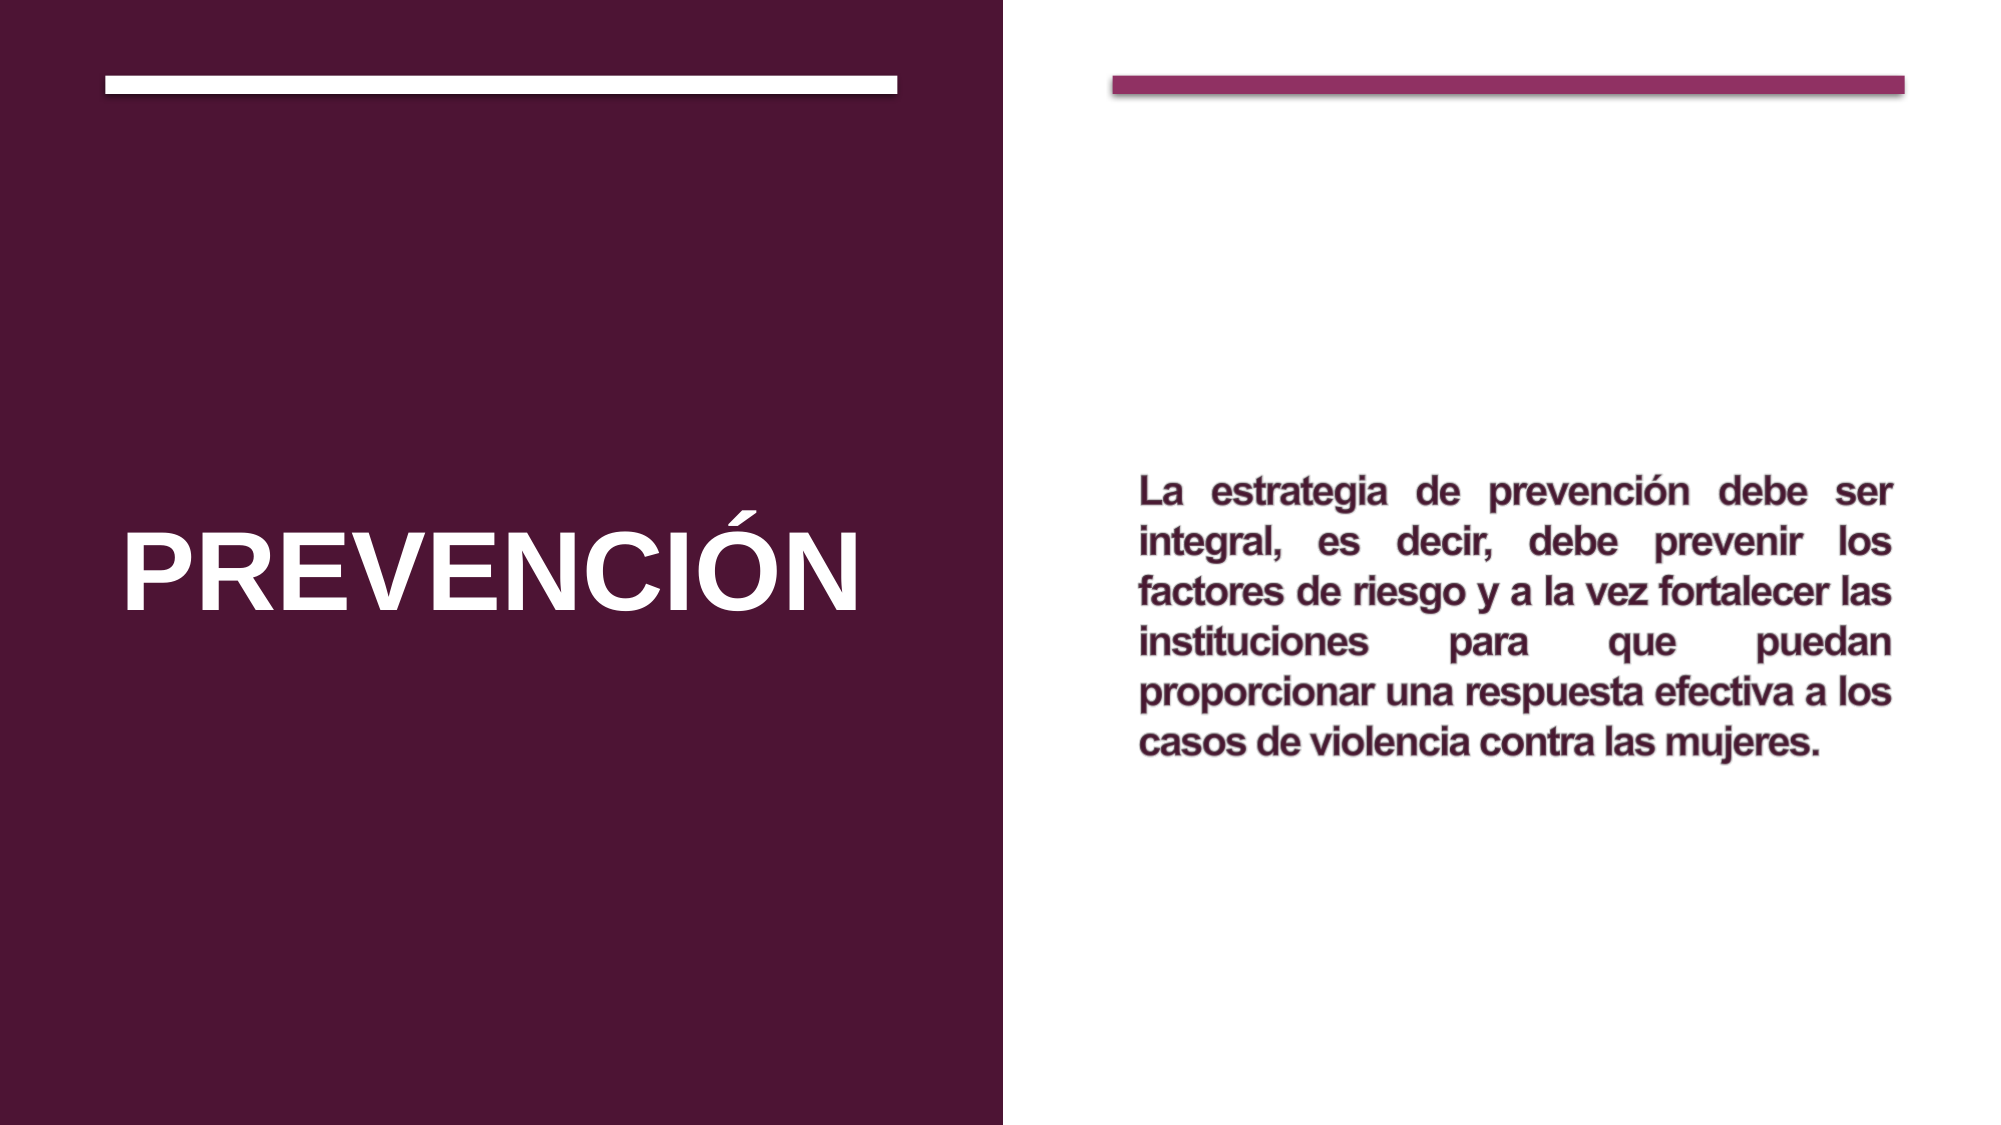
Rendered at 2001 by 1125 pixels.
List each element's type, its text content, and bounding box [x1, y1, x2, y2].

text_box [1005, 0, 2000, 1125]
text_box [104, 74, 898, 95]
title Prevención [105, 169, 898, 962]
text_box [1112, 74, 1906, 95]
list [1105, 168, 1905, 961]
text_box [0, 0, 1005, 1125]
